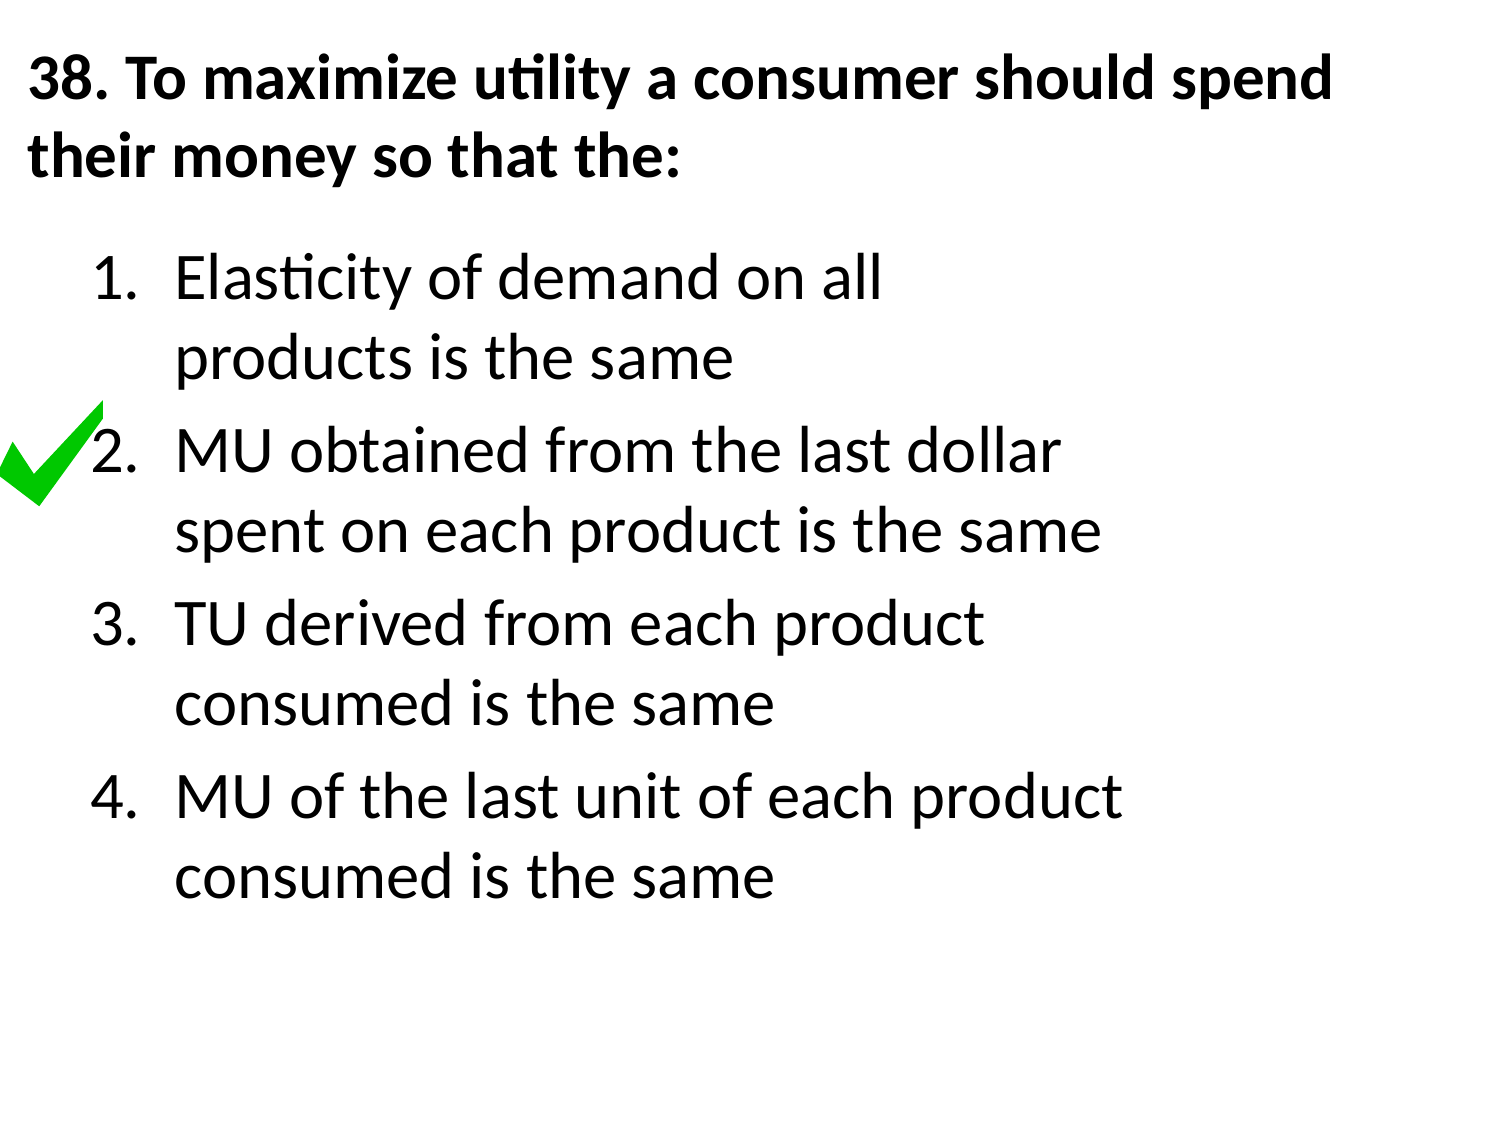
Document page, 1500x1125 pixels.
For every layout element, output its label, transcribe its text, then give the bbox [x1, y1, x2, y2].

list Elasticity of demand on all products is the same MU obtained from the last dollar spent on each product is the same TU derived from each product consumed is the same MU of the last unit of each product consumed is the same [75, 224, 1150, 1005]
title 38. To maximize utility a consumer should spend their money so that the: [12, 24, 1463, 200]
text_box [0, 426, 75, 509]
